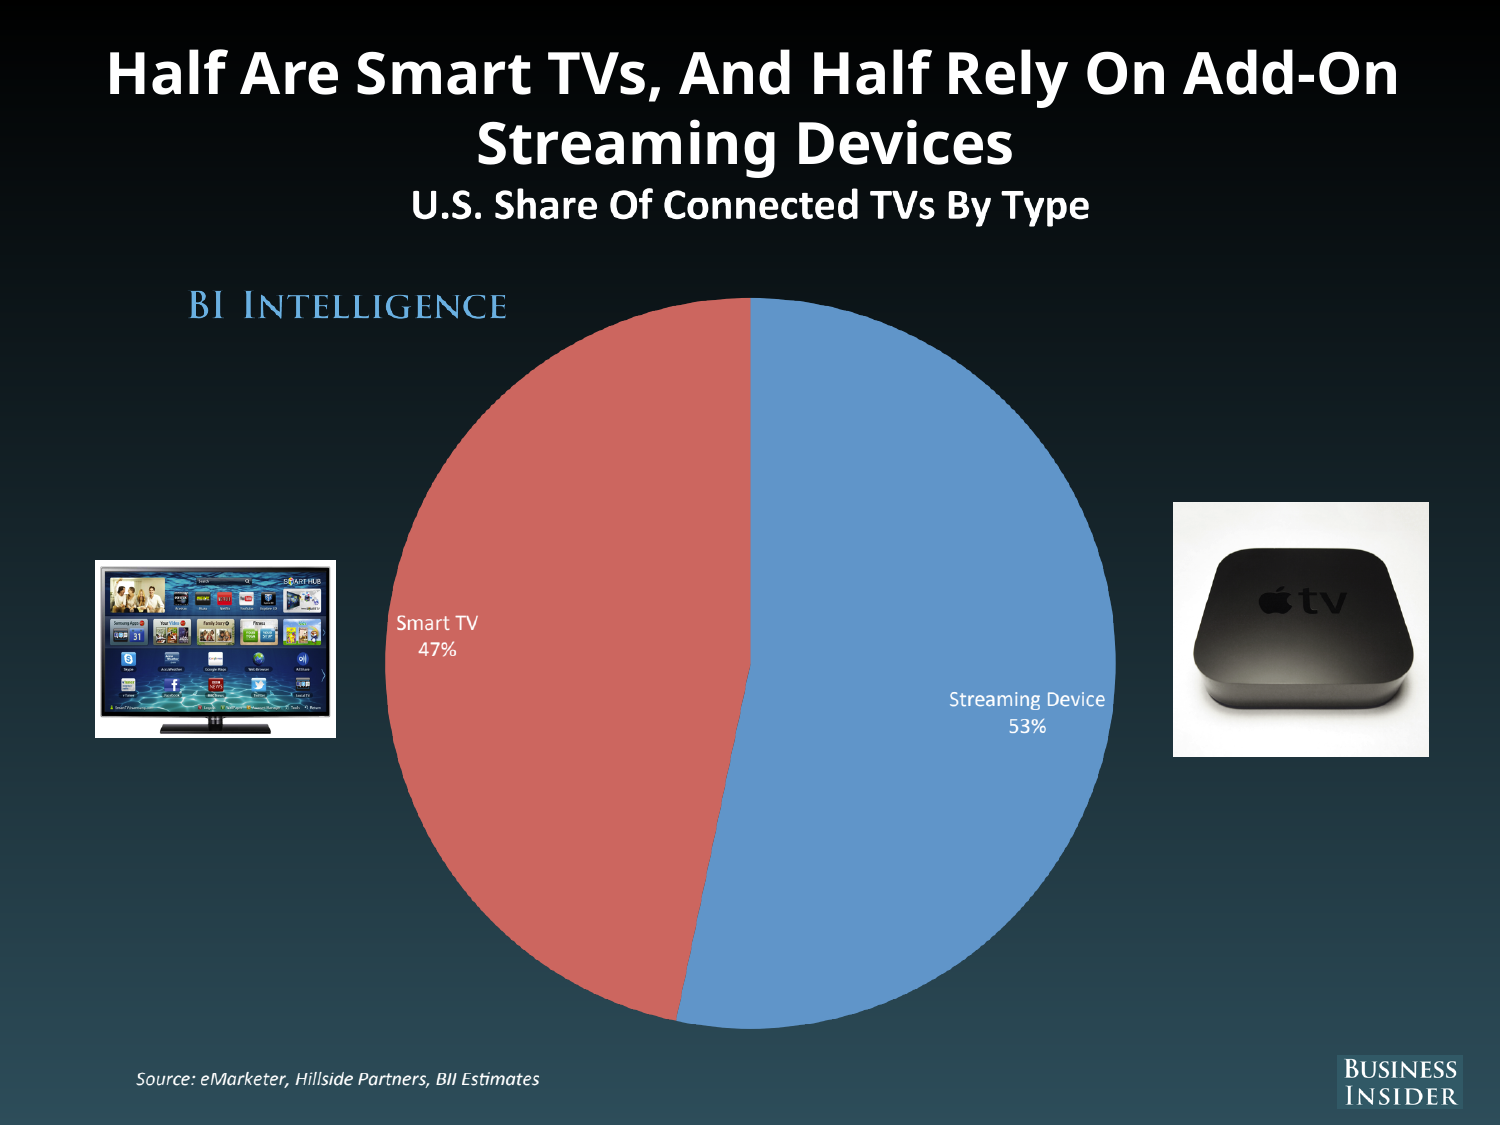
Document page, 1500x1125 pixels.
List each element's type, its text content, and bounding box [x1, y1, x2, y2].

title Half Are Smart TVs, And Half Rely On Add-On Streaming Devices [78, 28, 1429, 107]
picture [94, 163, 1463, 1109]
